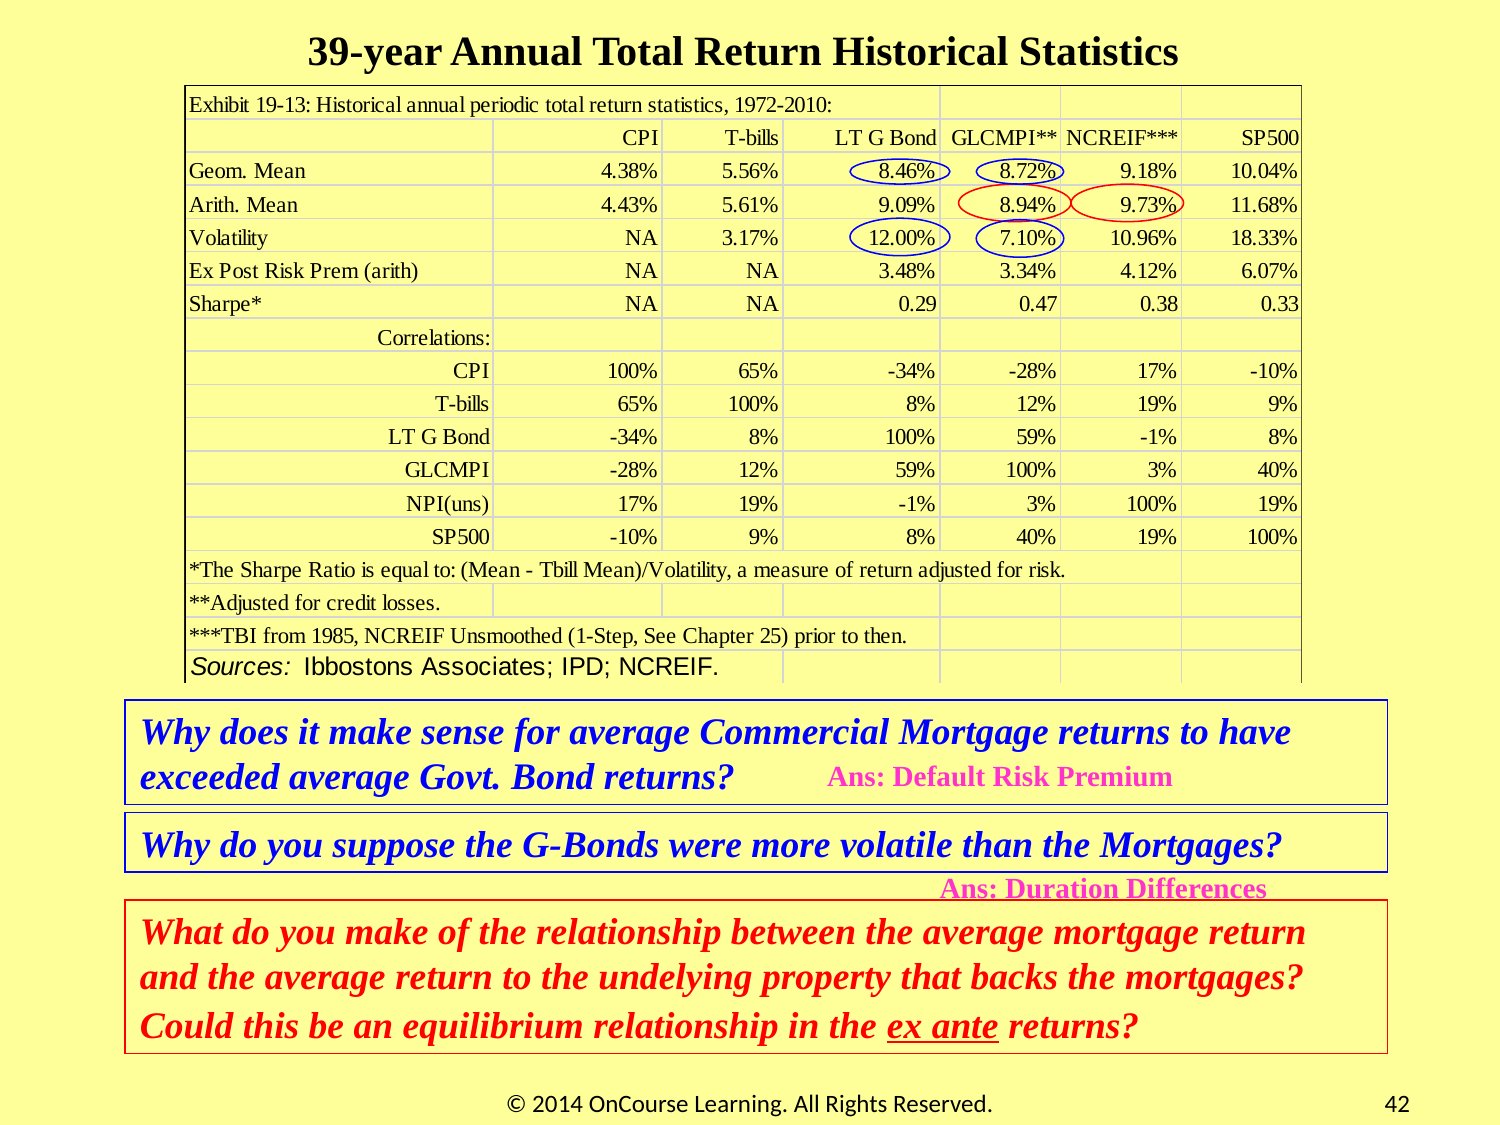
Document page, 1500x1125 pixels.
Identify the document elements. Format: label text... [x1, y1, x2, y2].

picture [184, 84, 1304, 685]
text_box Ans: Duration Differences [924, 873, 1388, 899]
text_box 39-year Annual Total Return Historical Statistics [125, 16, 1363, 81]
text_box Why does it make sense for average Commercial Mortgage returns to have exceeded average Govt. Bond returns? [124, 699, 1388, 805]
text_box Why do you suppose the G-Bonds were more volatile than the Mortgages? [124, 812, 1388, 873]
footer © 2014 OnCourse Learning. All Rights Reserved. [450, 1046, 1050, 1125]
slide_number 42 [1074, 1046, 1425, 1125]
text_box Ans: Default Risk Premium [812, 749, 1275, 800]
text_box What do you make of the relationship between the average mortgage return and the average return to the undelying property that backs the mortgages? Could this be an equilibrium relationship in the ex ante returns? [124, 899, 1388, 1054]
